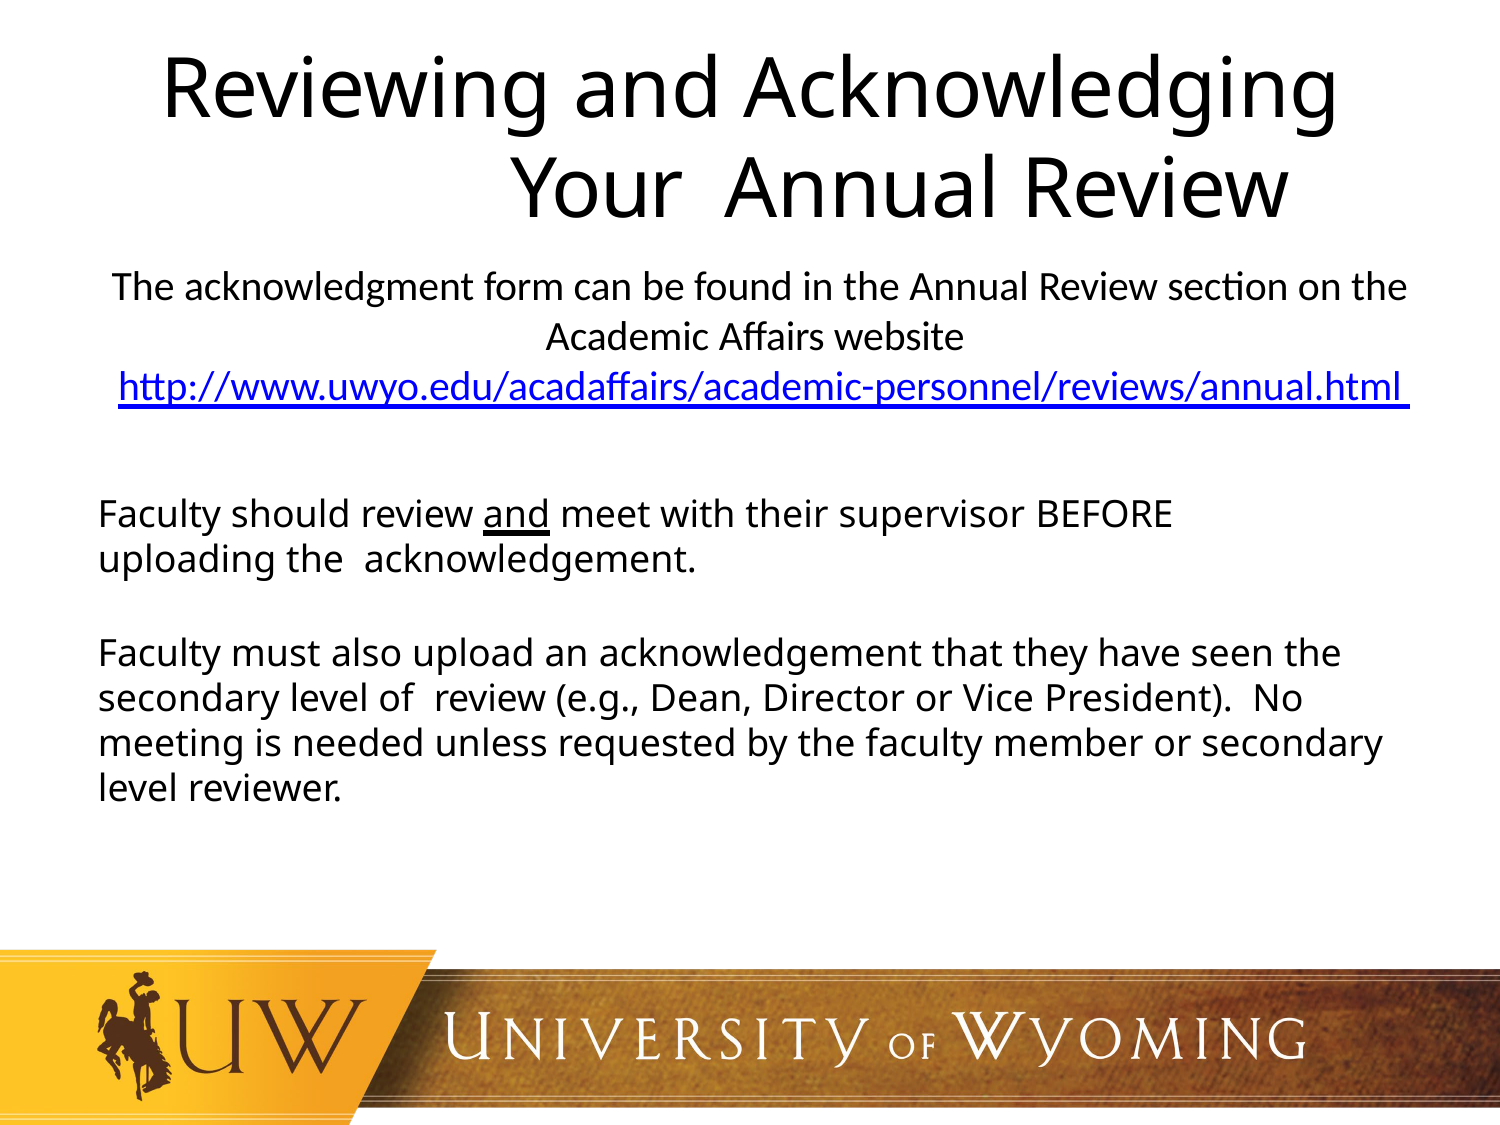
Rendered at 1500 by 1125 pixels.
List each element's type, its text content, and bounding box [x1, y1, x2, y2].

text_box Faculty should review and meet with their supervisor BEFORE uploading the acknowledgement. Faculty must also upload an acknowledgement that they have seen the secondary level of review (e.g., Dean, Director or Vice President). No meeting is needed unless requested by the faculty member or secondary level reviewer. [95, 487, 1432, 809]
text_box The acknowledgment form can be found in the Annual Review section on the Academic Affairs website http://www.uwyo.edu/acadaffairs/academic-personnel/reviews/annual.html [82, 256, 1445, 409]
title Reviewing and Acknowledging Your Annual Review [46, 31, 1454, 234]
picture [0, 929, 1500, 1125]
